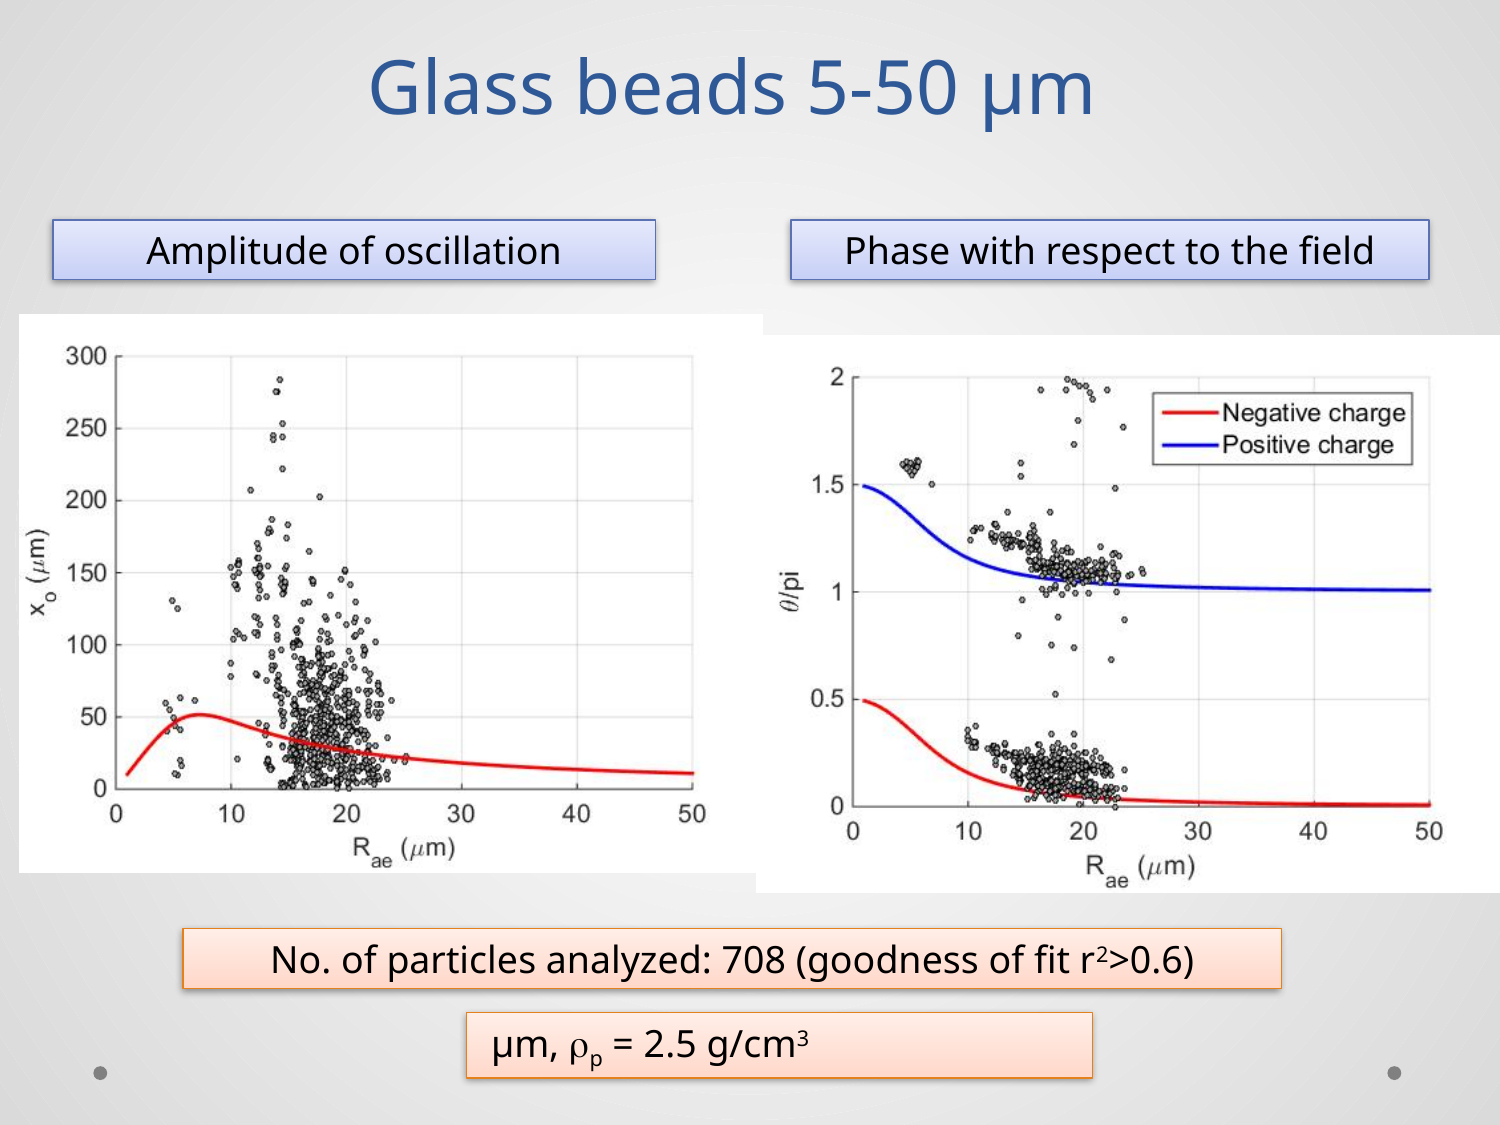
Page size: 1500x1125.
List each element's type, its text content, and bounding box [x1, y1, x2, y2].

text_box No. of particles analyzed: 708 (goodness of fit r2>0.6) [182, 928, 1282, 989]
text_box Amplitude of oscillation [52, 219, 656, 280]
text_box Phase with respect to the field [790, 219, 1430, 280]
picture [18, 314, 1500, 894]
title Glass beads 5-50 µm [18, 19, 1446, 138]
